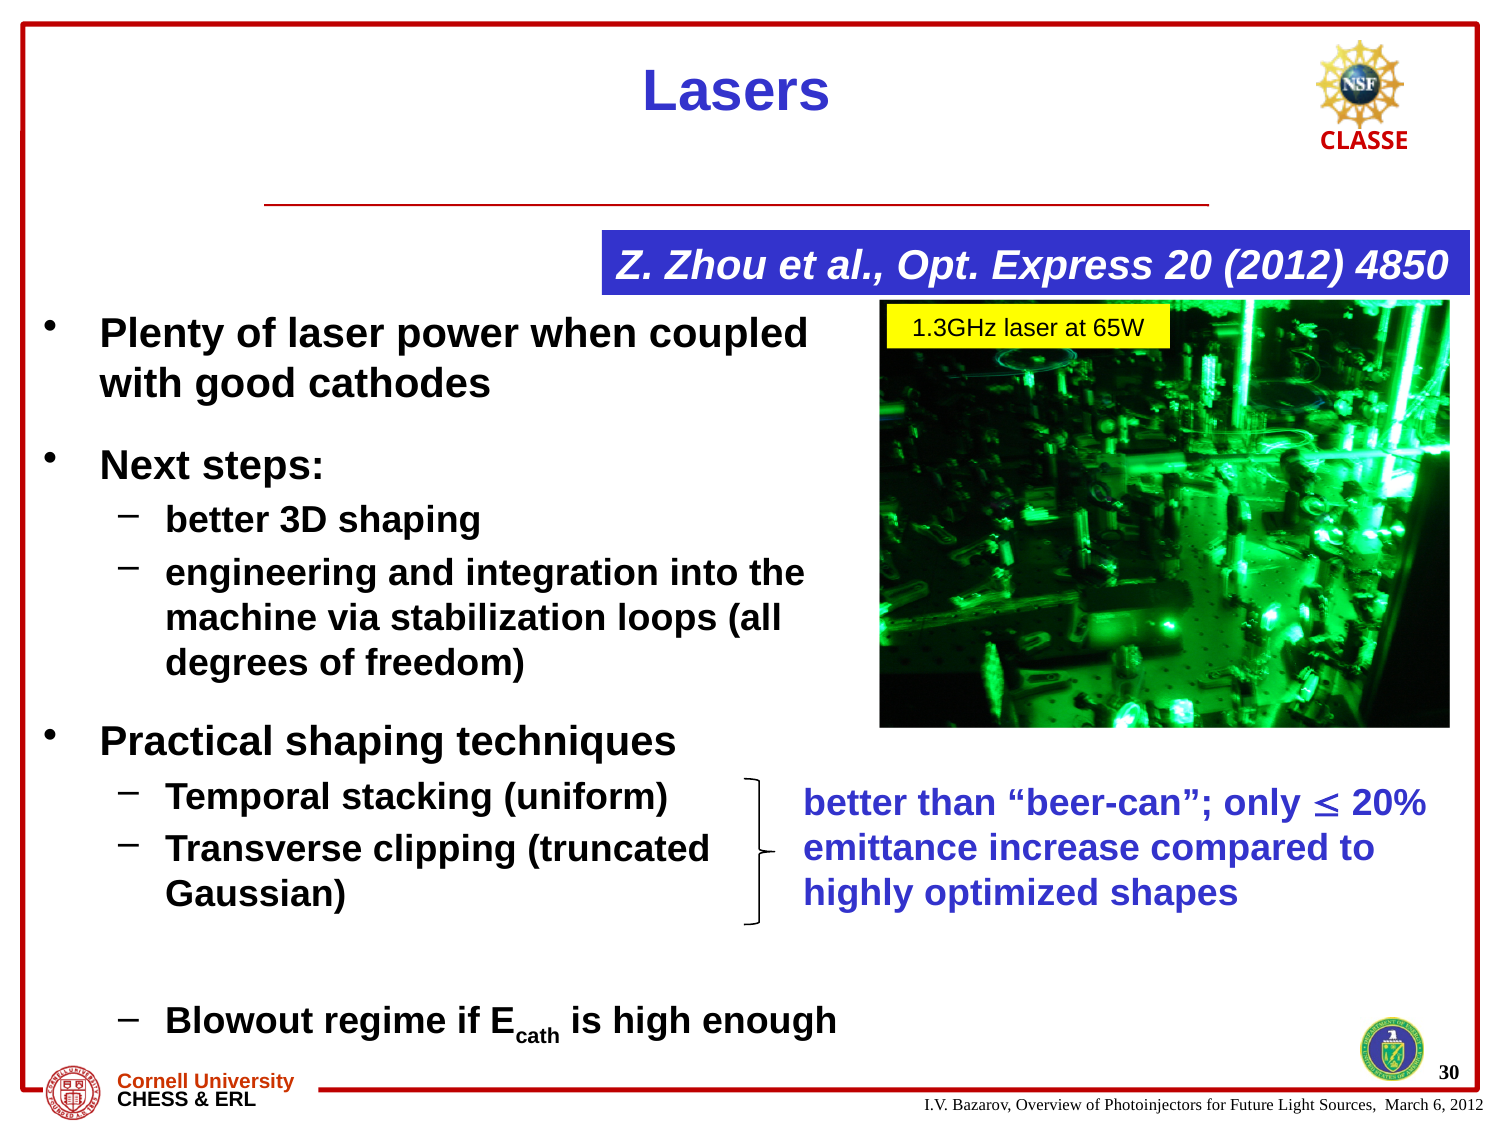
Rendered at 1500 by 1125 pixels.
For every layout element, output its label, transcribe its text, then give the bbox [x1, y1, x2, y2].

picture [1316, 40, 1404, 129]
text_box Z. Zhou et al., Opt. Express 20 (2012) 4850 [601, 230, 1470, 295]
slide_number 30 [1412, 1051, 1475, 1097]
list Plenty of laser power when coupled with good cathodes Next steps: better 3D shaping engineering and integration into the machine via stabilization loops (all degrees of freedom) Practical shaping techniques Temporal stacking (uniform) Transverse clipping (truncated Gaussian) Blowout regime if Ecath is high enough [28, 298, 894, 1041]
text_box [743, 921, 760, 925]
text_box better than “beer-can”; only  20% emittance increase compared to highly optimized shapes [713, 771, 1451, 921]
picture [43, 1062, 103, 1122]
picture [879, 299, 1450, 728]
title Lasers [203, 45, 1270, 233]
picture [1360, 1017, 1424, 1081]
